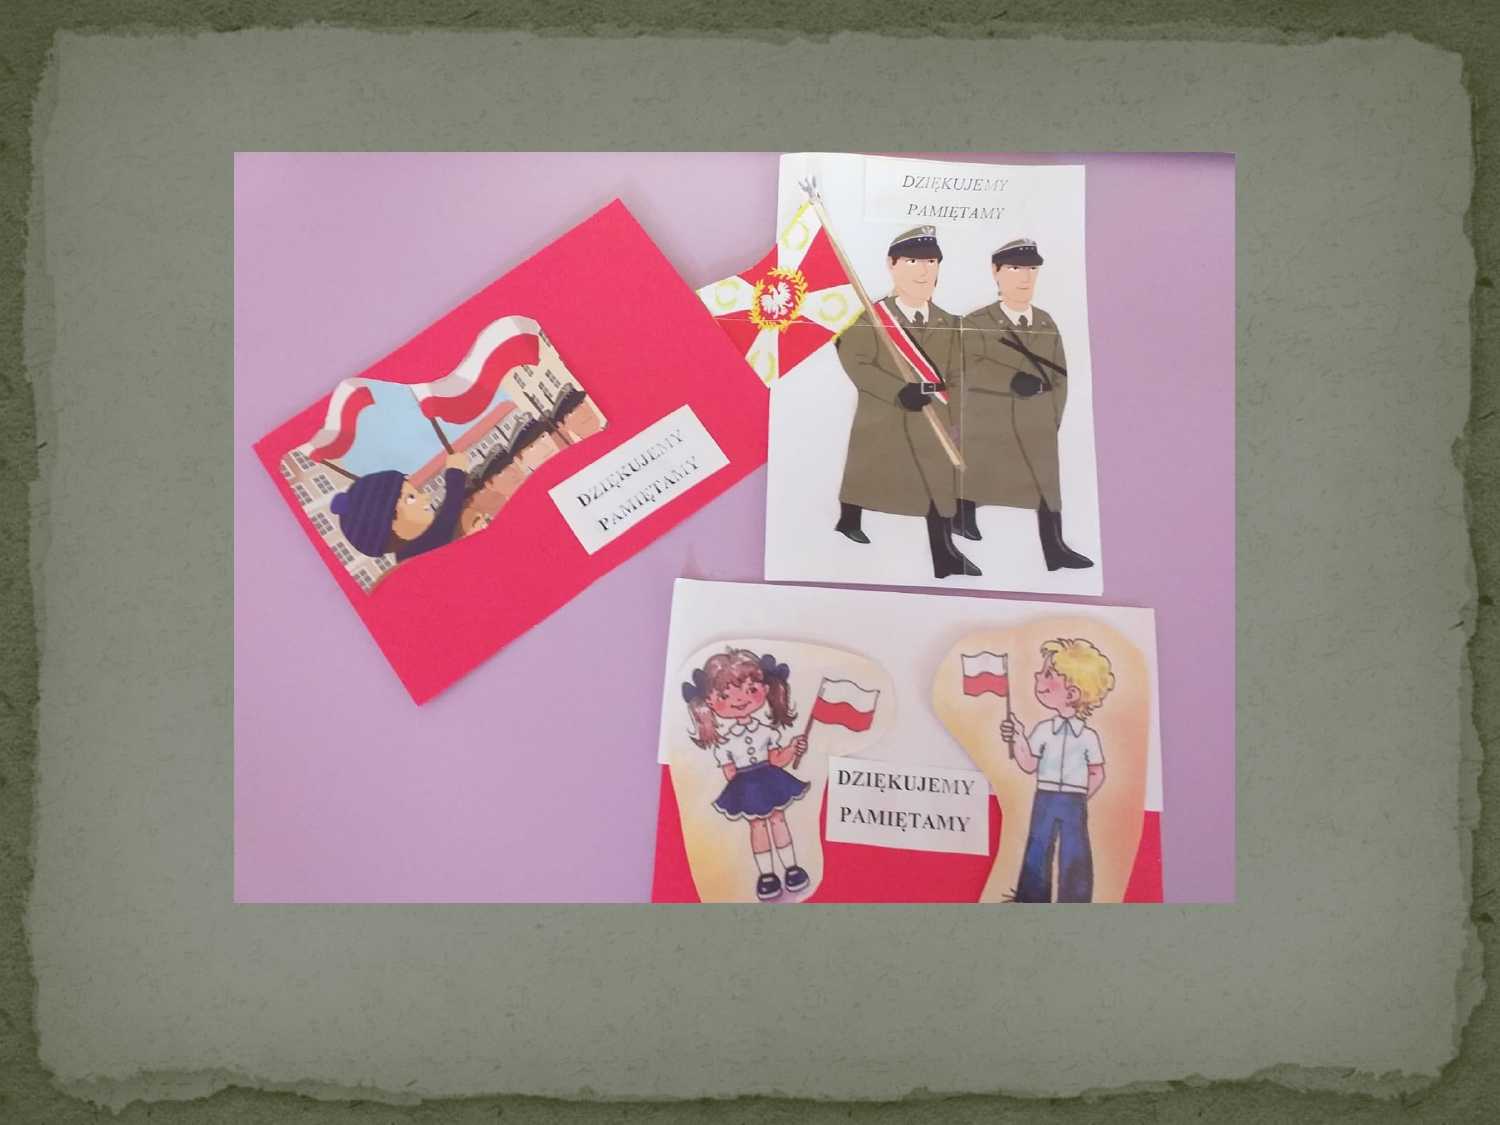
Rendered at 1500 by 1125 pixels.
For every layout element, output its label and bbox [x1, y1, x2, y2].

list [236, 154, 1234, 901]
